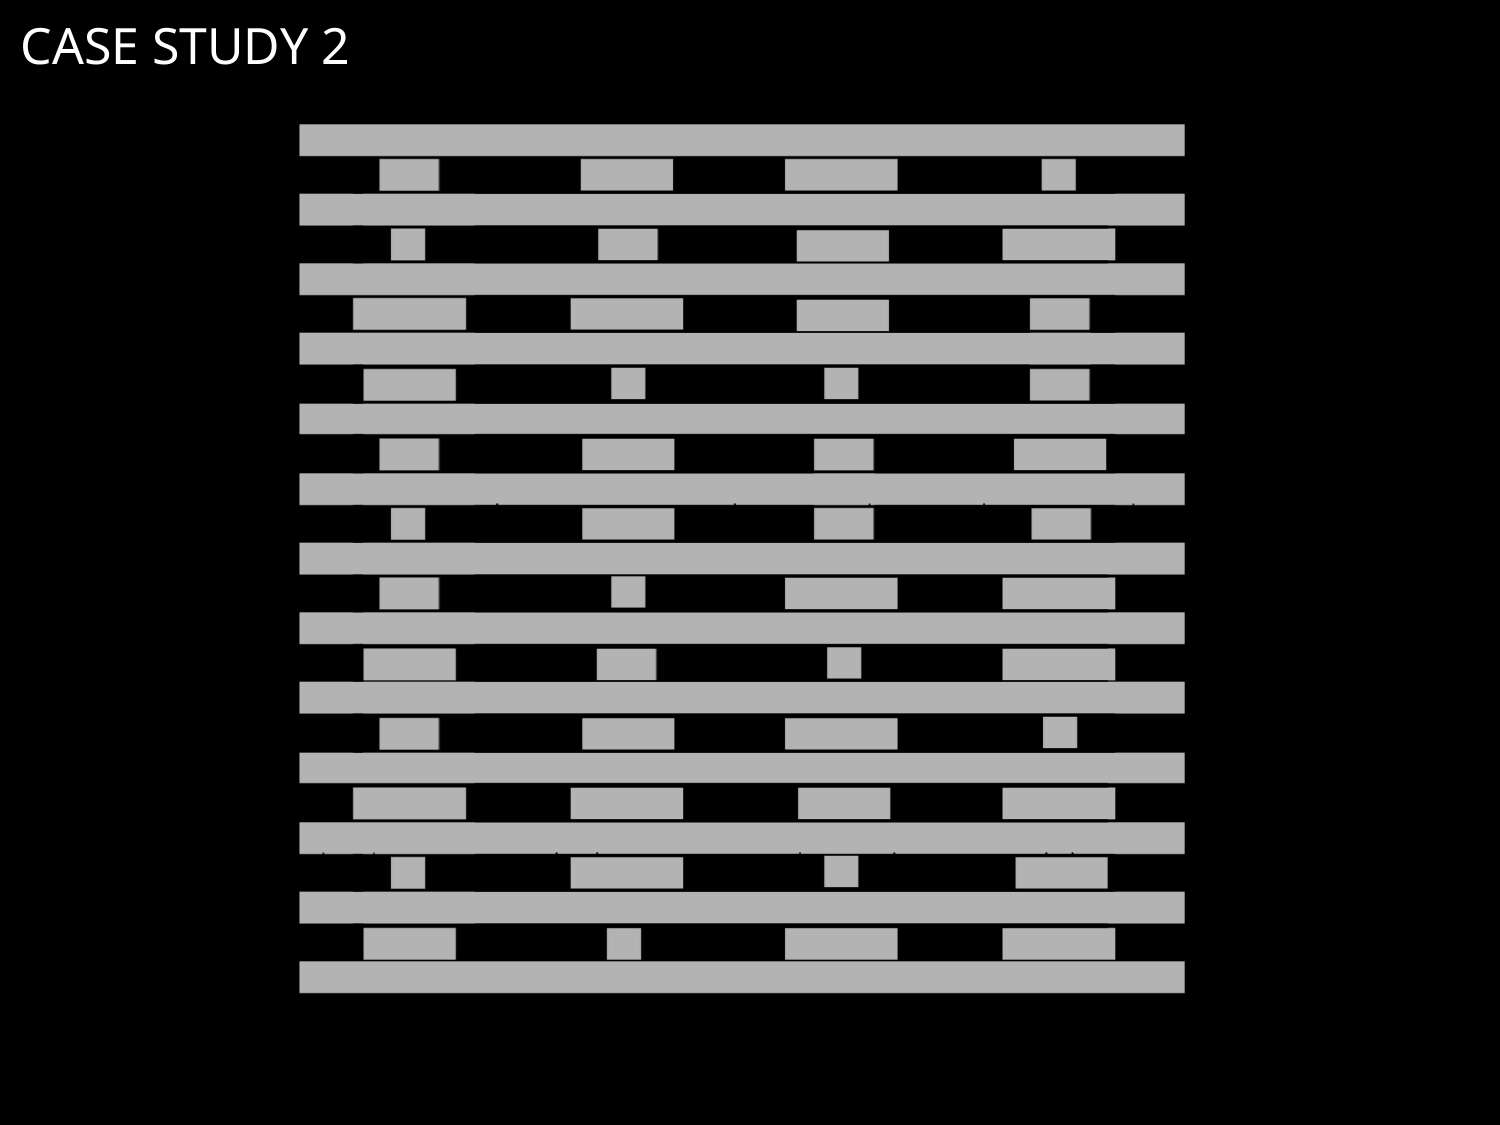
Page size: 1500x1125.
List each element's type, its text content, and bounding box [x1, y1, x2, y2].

text_box CASE STUDY 2 [5, 7, 1500, 82]
picture [232, 122, 1256, 1003]
